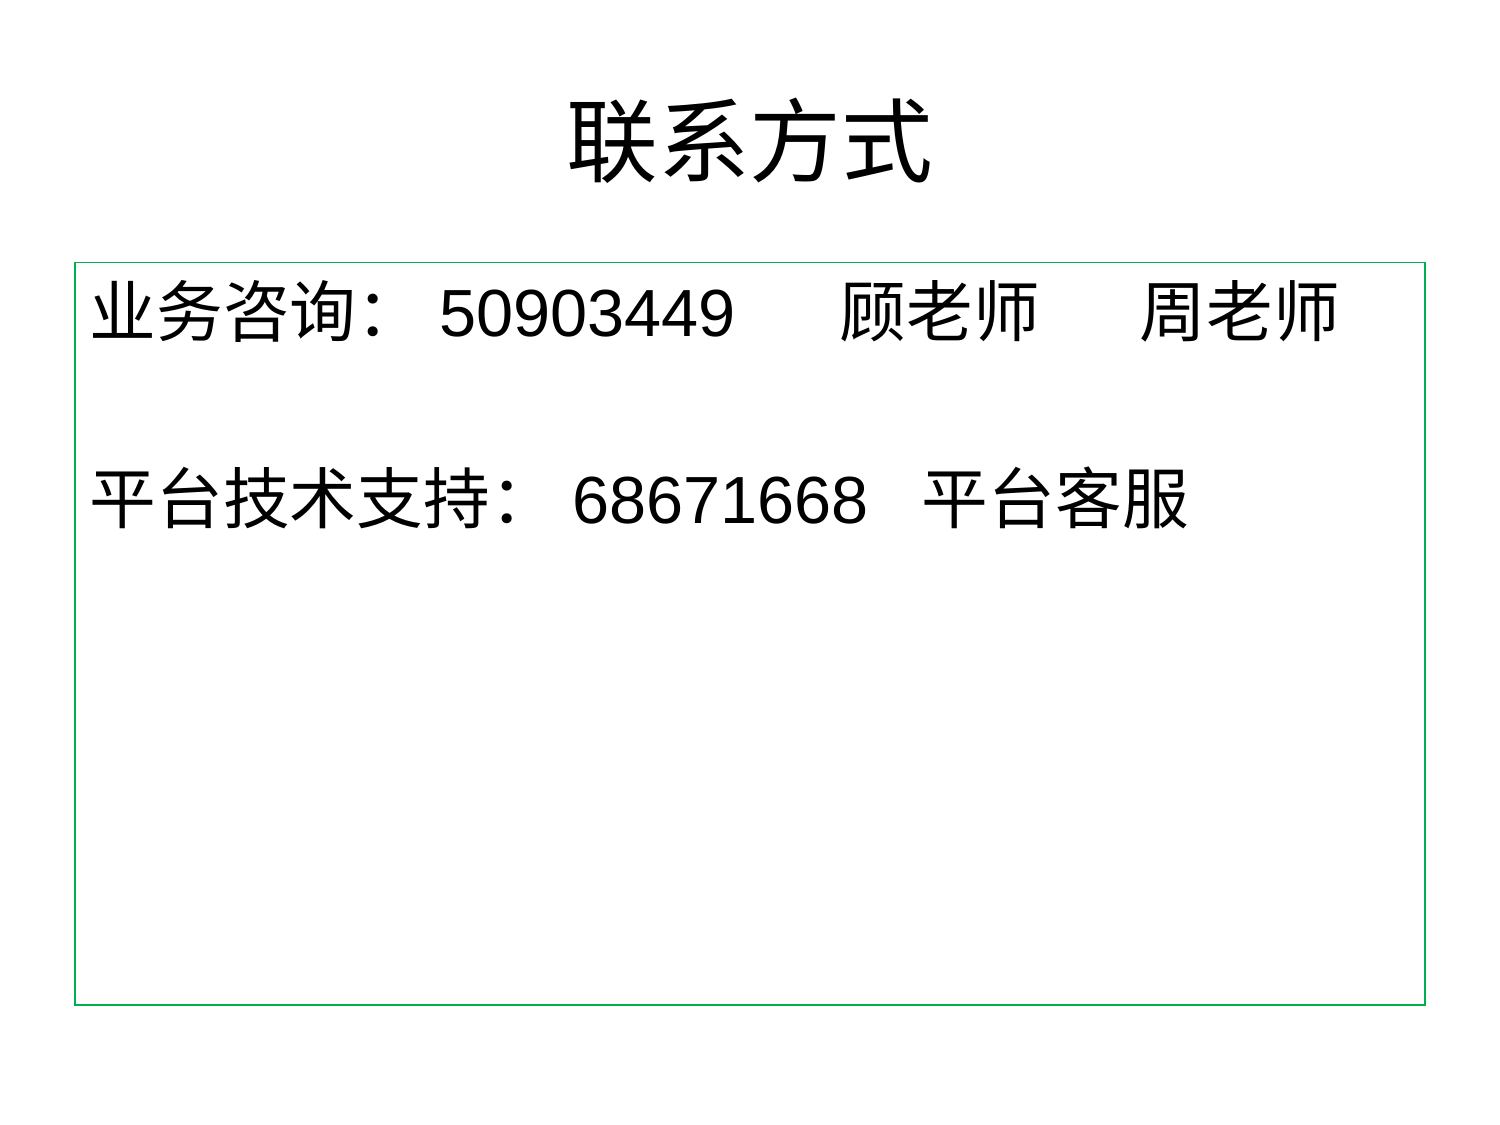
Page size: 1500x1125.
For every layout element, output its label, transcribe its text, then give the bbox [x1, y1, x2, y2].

list 业务咨询：50903449 顾老师 周老师 平台技术支持：68671668 平台客服 [74, 262, 1426, 1006]
title 联系方式 [74, 44, 1426, 233]
